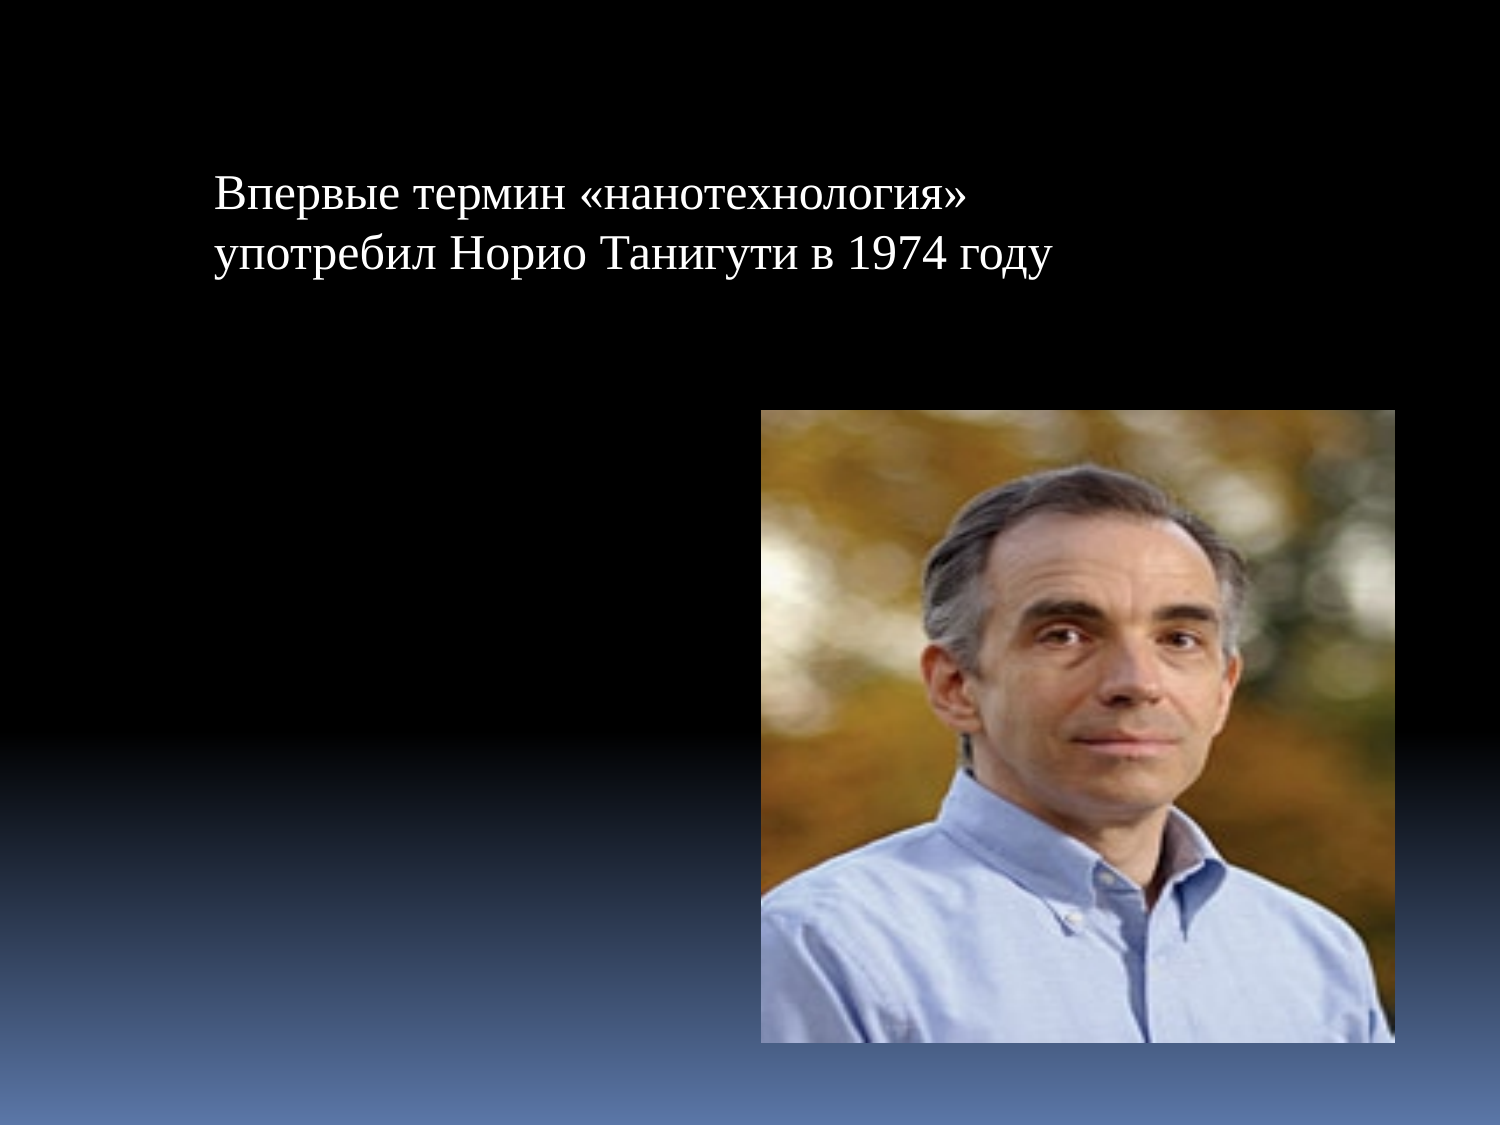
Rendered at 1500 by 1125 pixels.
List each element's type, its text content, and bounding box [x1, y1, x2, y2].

picture [761, 409, 1395, 1044]
text_box Впервые термин «нанотехнология» употребил Норио Танигути в 1974 году [199, 152, 1125, 288]
